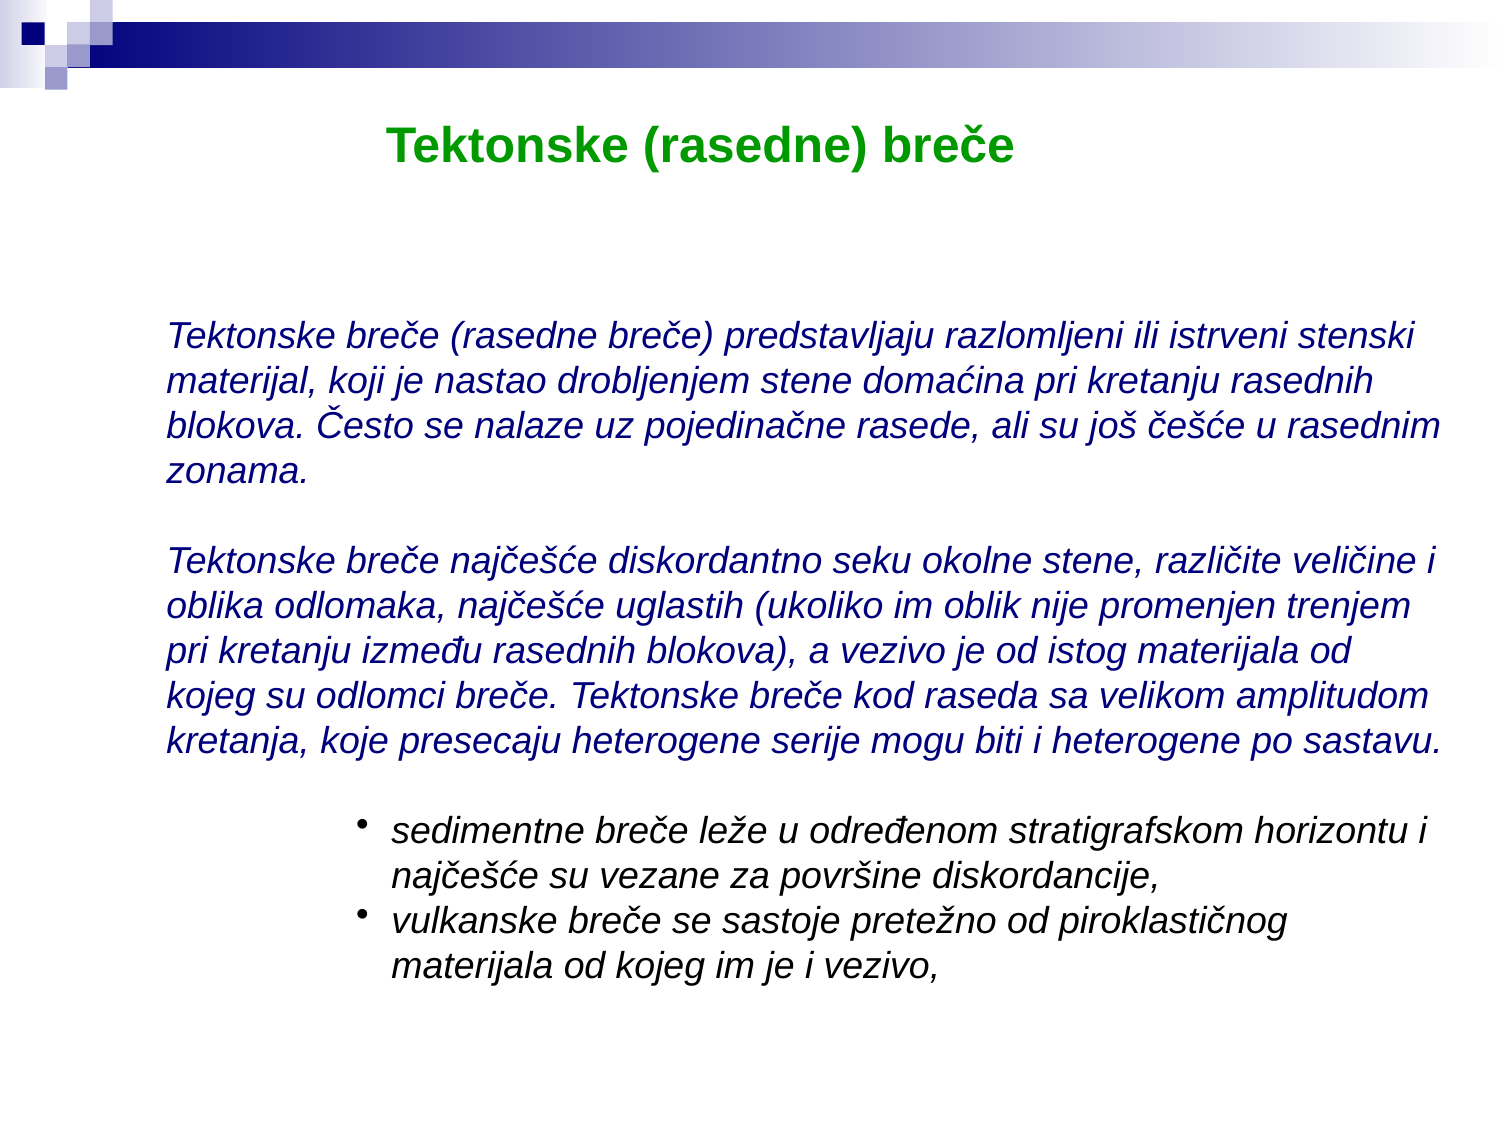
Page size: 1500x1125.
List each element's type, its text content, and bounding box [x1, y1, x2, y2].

text_box Tektonske breče (rasedne breče) predstavljaju razlomljeni ili istrveni stenski materijal, koji je nastao drobljenjem stene domaćina pri kretanju rasednih blokova. Često se nalaze uz pojedinačne rasede, ali su još češće u rasednim zonama. Tektonske breče najčešće diskordantno seku okolne stene, različite veličine i oblika odlomaka, najčešće uglastih (ukoliko im oblik nije promenjen trenjem pri kretanju između rasednih blokova), a vezivo je od istog materijala od kojeg su odlomci breče. Tektonske breče kod raseda sa velikom amplitudom kretanja, koje presecaju heterogene serije mogu biti i heterogene po sastavu. sedimentne breče leže u određenom stratigrafskom horizontu i najčešće su vezane za površine diskordancije, vulkanske breče se sastoje pretežno od piroklastičnog materijala od kojeg im je i vezivo, [76, 303, 1459, 994]
text_box Tektonske (rasedne) breče [371, 104, 1031, 180]
